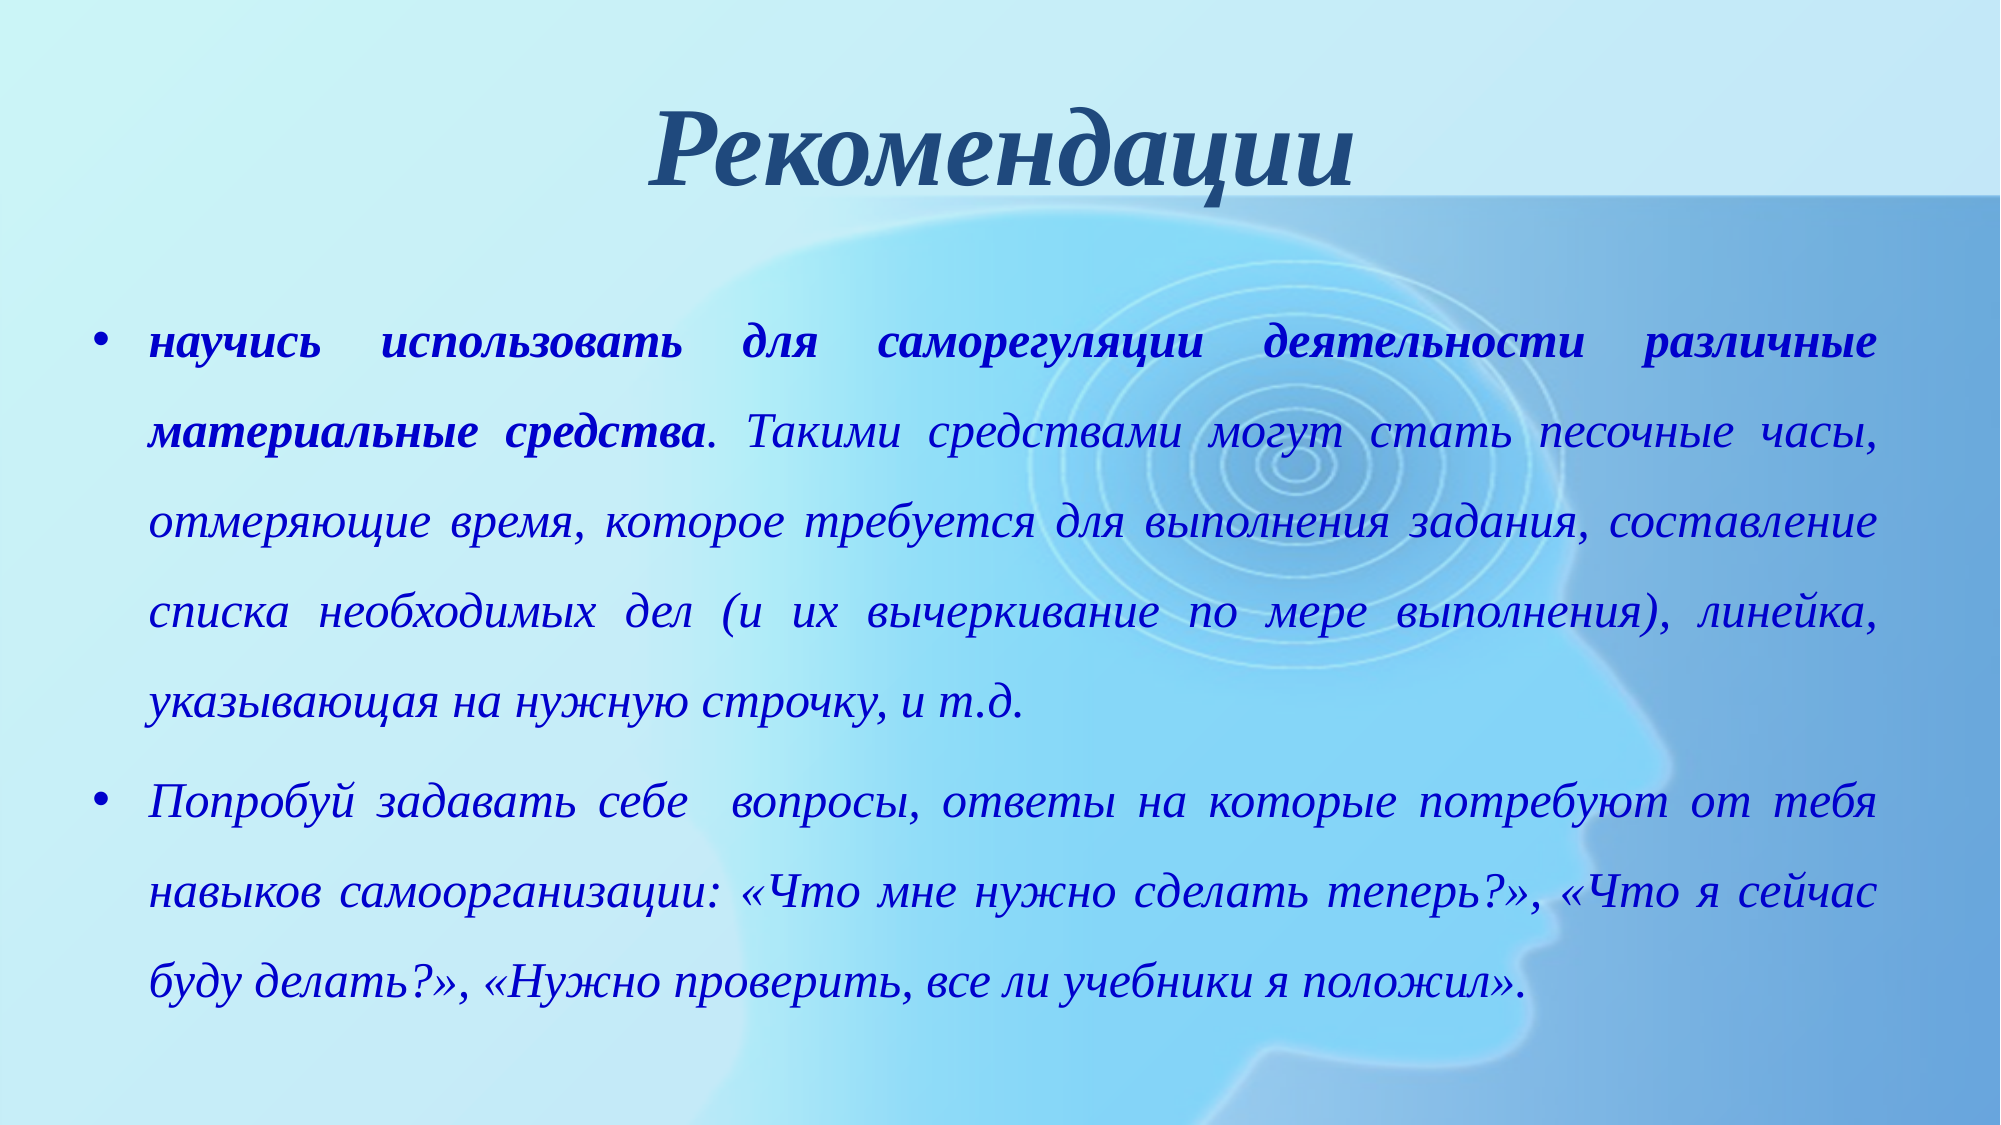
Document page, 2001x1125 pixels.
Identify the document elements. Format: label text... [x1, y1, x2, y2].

list научись использовать для саморегуляции деятельности различные материальные средства. Такими средствами могут стать песочные часы, отмеряющие время, кото­рое требуется для выполнения задания, составление списка не­обходимых дел (и их вычеркивание по мере выполнения), линейка, указывающая на нужную строчку, и т.д. Попробуй задавать себе вопросы, ответы на которые потребуют от тебя навыков самоорганизации: «Что мне нужно сделать теперь?», «Что я сейчас буду делать?», «Нужно проверить, все ли учебники я положил». [77, 270, 1894, 1067]
picture [0, 0, 2000, 1125]
title Рекомендации [111, 46, 1923, 235]
